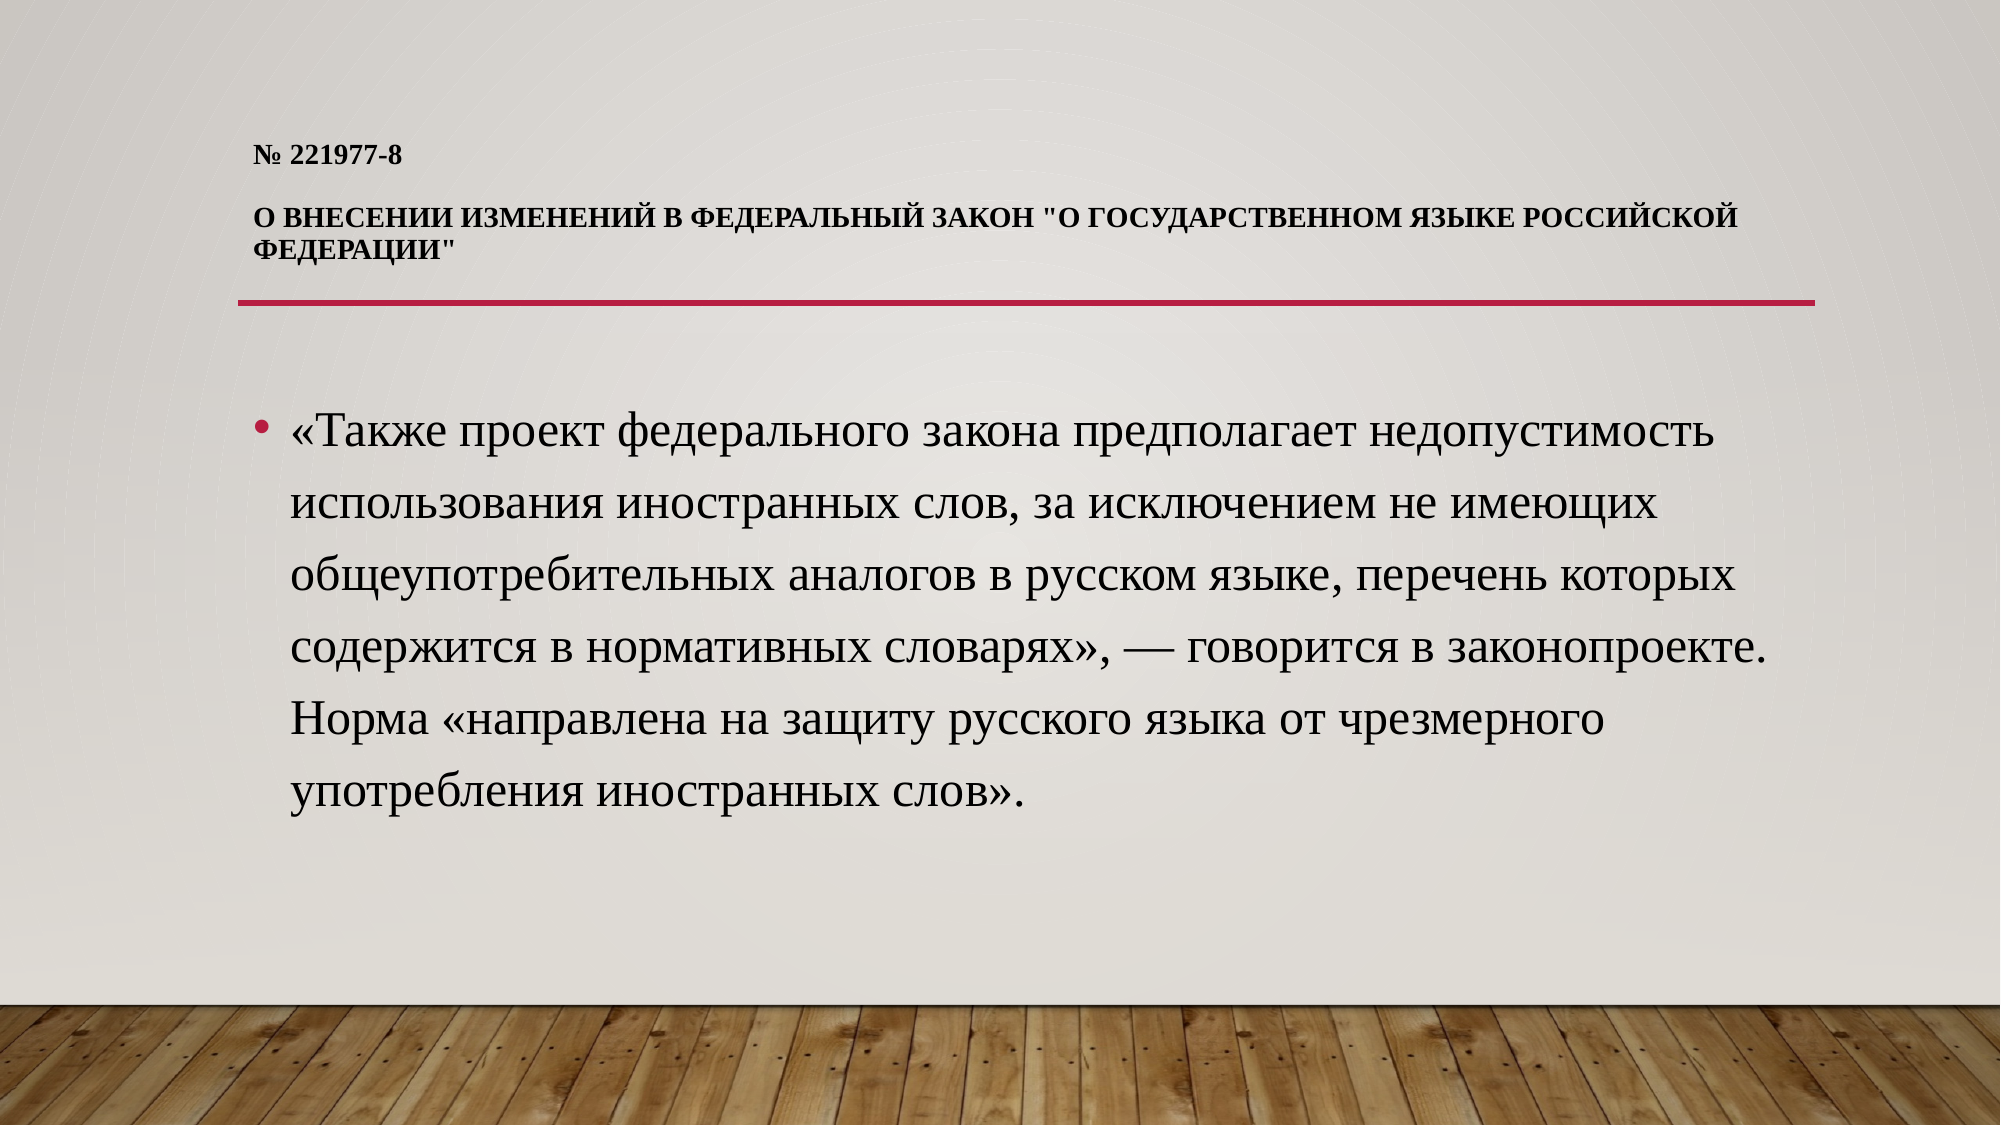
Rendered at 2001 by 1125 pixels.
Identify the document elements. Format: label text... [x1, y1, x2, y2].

list «Также проект федерального закона предполагает недопустимость использования иностранных слов, за исключением не имеющих общеупотребительных аналогов в русском языке, перечень которых содержится в нормативных словарях», — говорится в законопроекте. Норма «направлена на защиту русского языка от чрезмерного употребления иностранных слов». [238, 377, 1814, 897]
title № 221977-8 О внесении изменений в Федеральный закон "О государственном языке Российской Федерации" [238, 131, 1814, 305]
picture [0, 1005, 2000, 1125]
